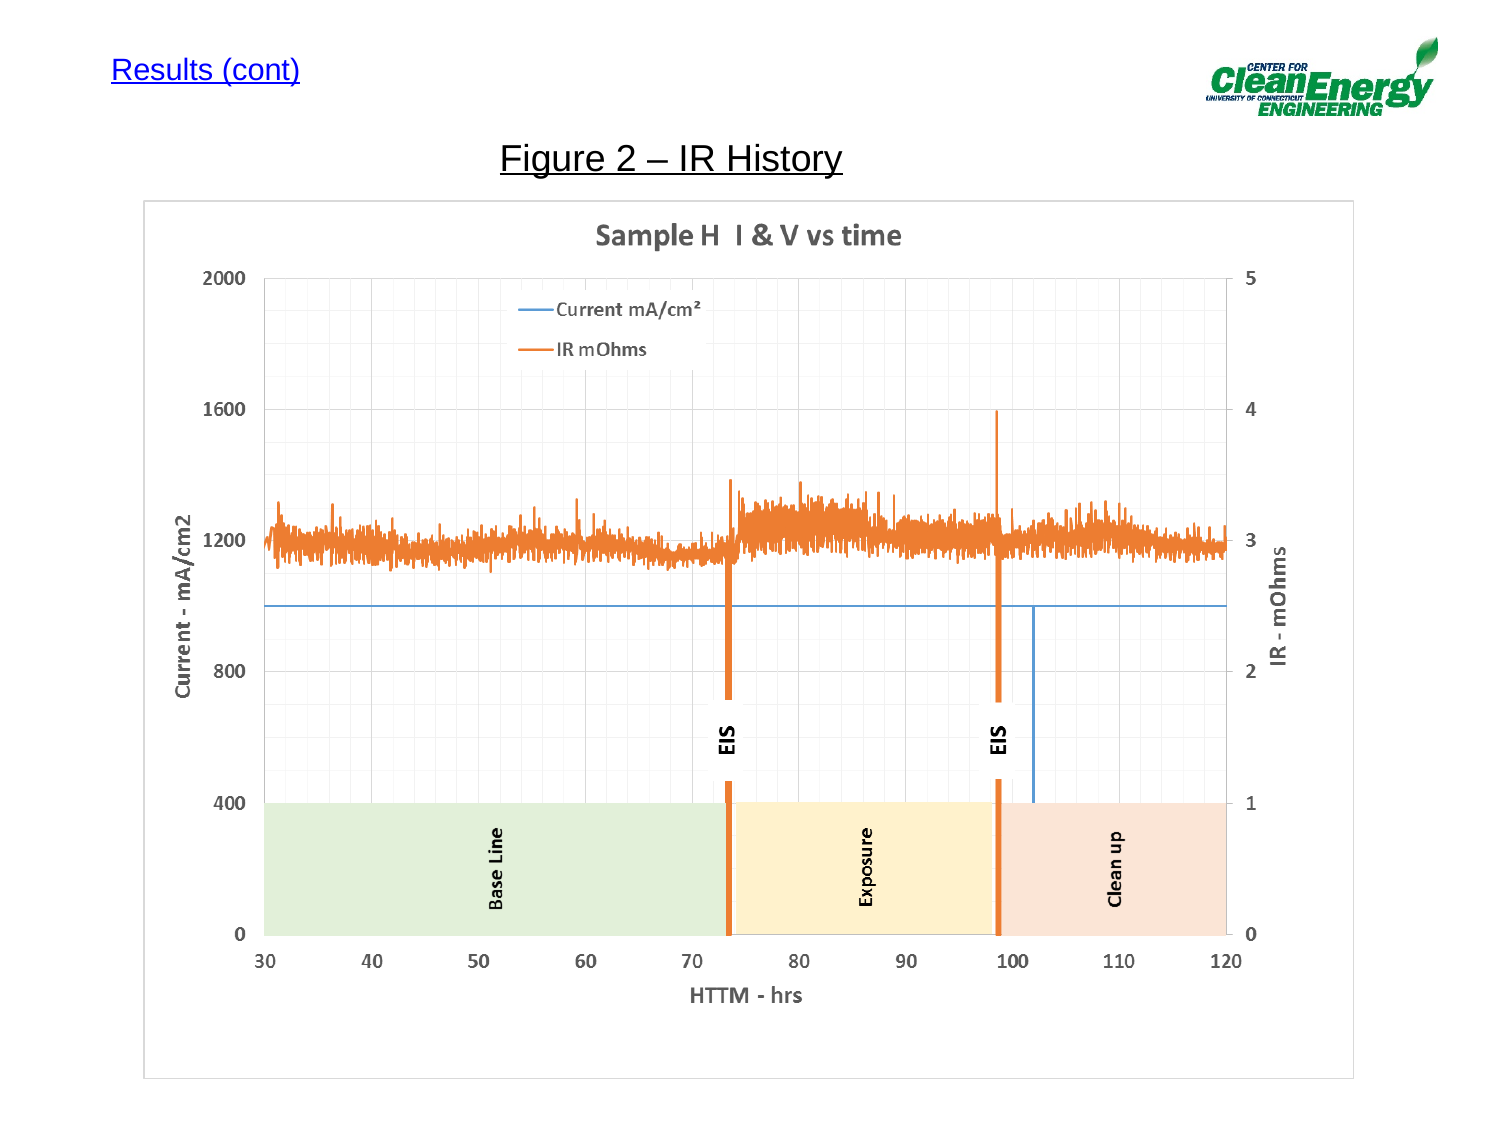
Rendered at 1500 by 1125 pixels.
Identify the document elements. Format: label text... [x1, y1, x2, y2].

title Results (cont) [96, 46, 748, 132]
text_box Figure 2 – IR History [484, 131, 1136, 194]
picture [1206, 36, 1438, 116]
picture [142, 200, 1354, 1079]
